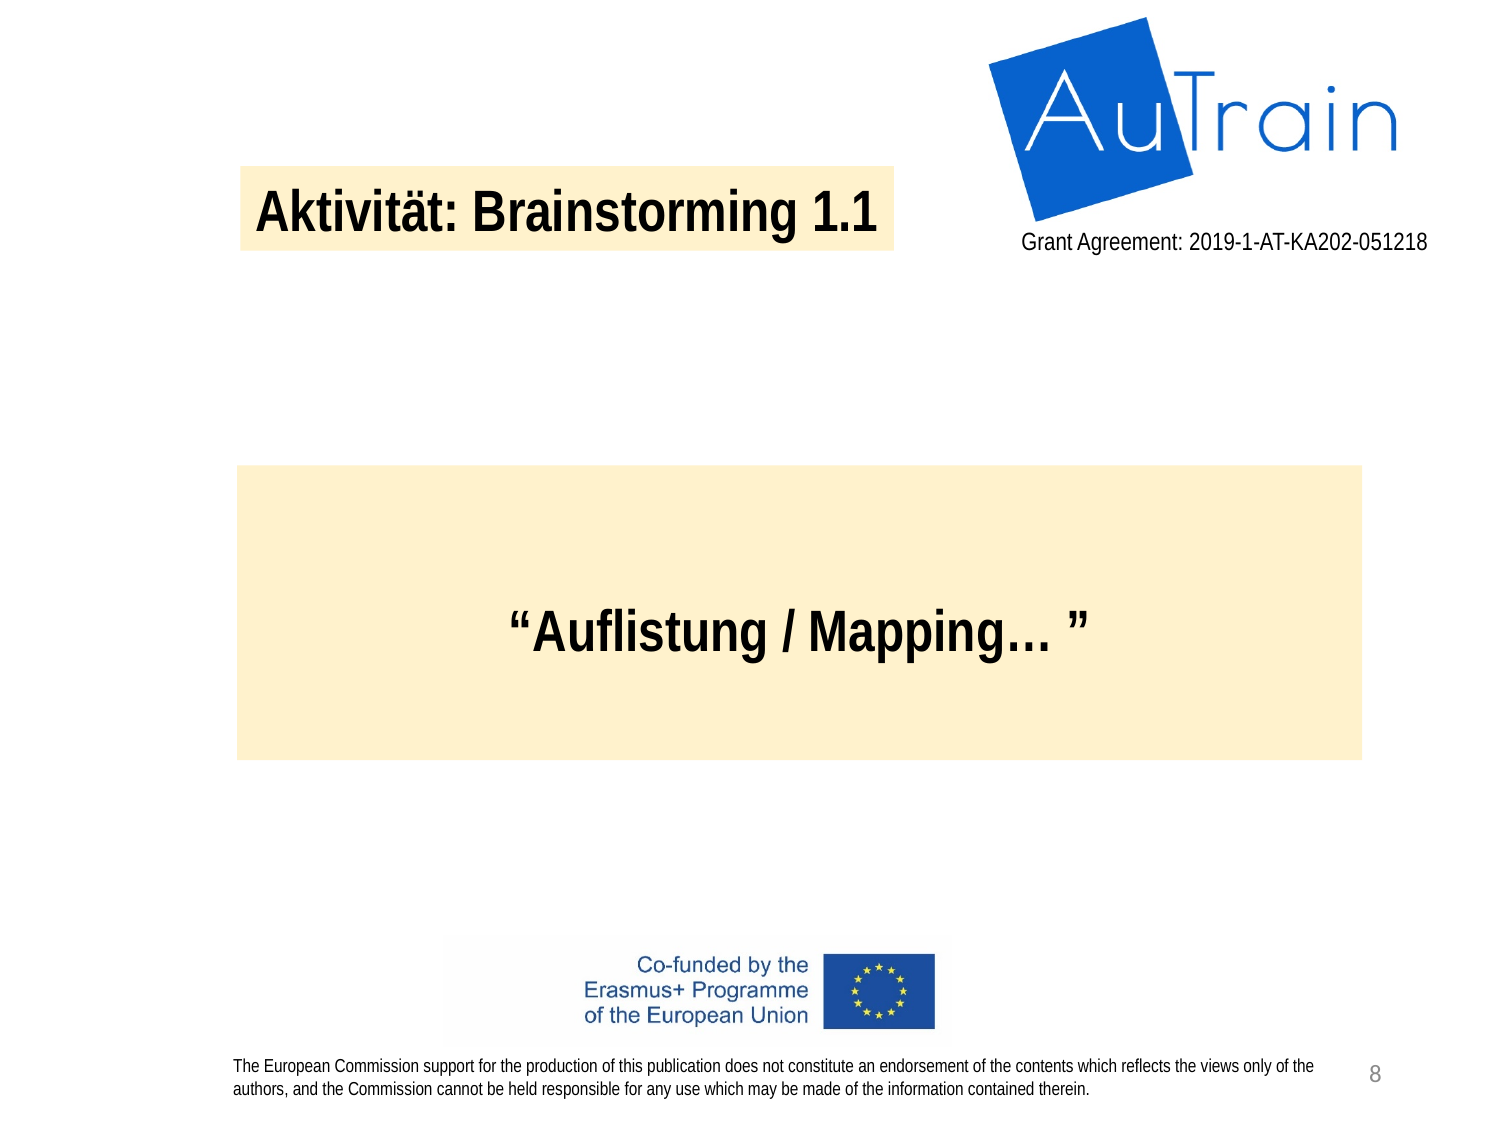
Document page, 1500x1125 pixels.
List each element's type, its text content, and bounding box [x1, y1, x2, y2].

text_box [988, 17, 1468, 264]
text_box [218, 934, 1331, 1108]
text_box “Auflistung / Mapping… ” [237, 465, 1363, 761]
slide_number 8 [1331, 1042, 1397, 1103]
text_box Aktivität: Brainstorming 1.1 [240, 166, 894, 251]
